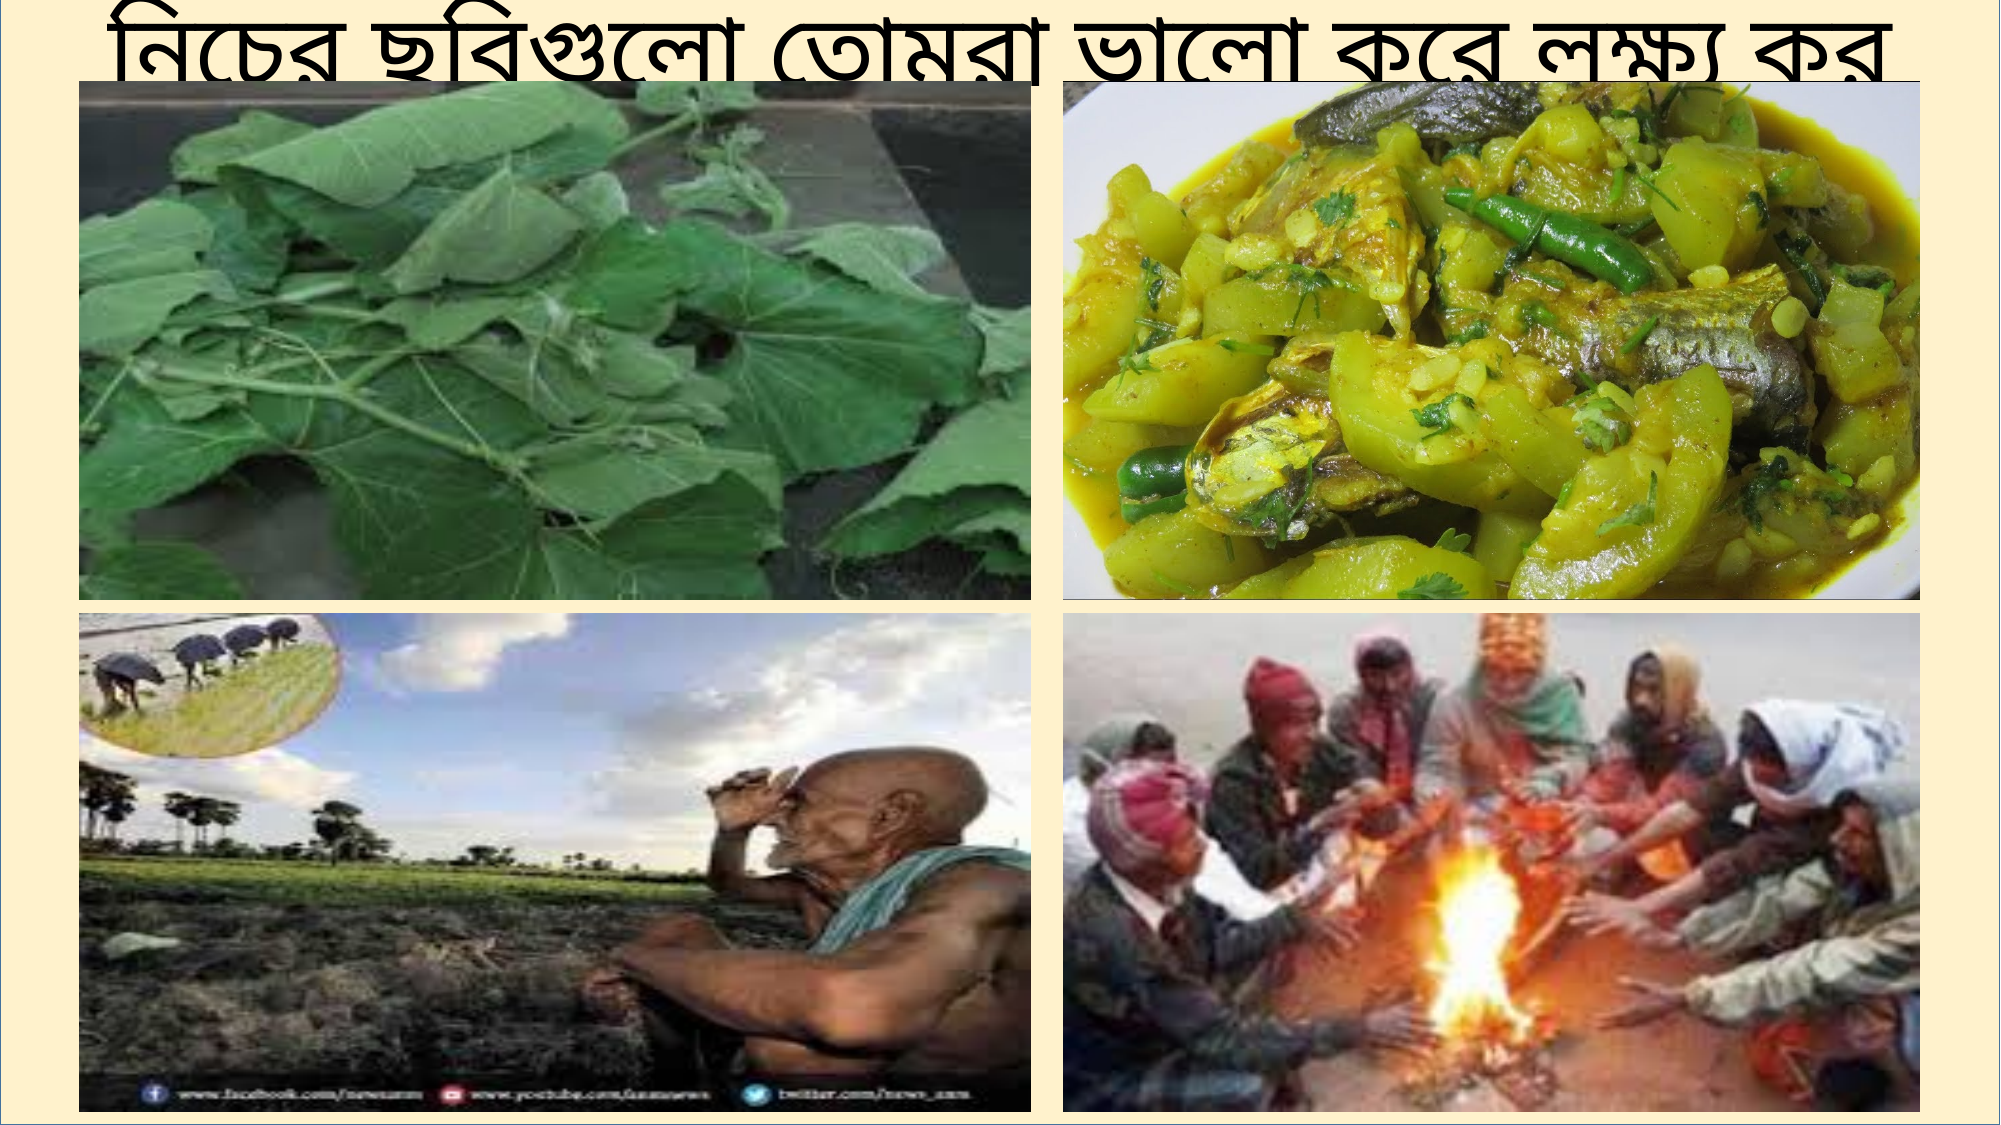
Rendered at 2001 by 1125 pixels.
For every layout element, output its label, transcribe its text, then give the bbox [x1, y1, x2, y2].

picture [1063, 81, 1920, 600]
text_box [0, 0, 2000, 1125]
picture [1063, 613, 1920, 1112]
picture [79, 613, 1031, 1112]
text_box নিচের ছবিগুলো তোমরা ভালো করে লক্ষ্য কর [70, 0, 1930, 114]
picture [79, 81, 1031, 600]
